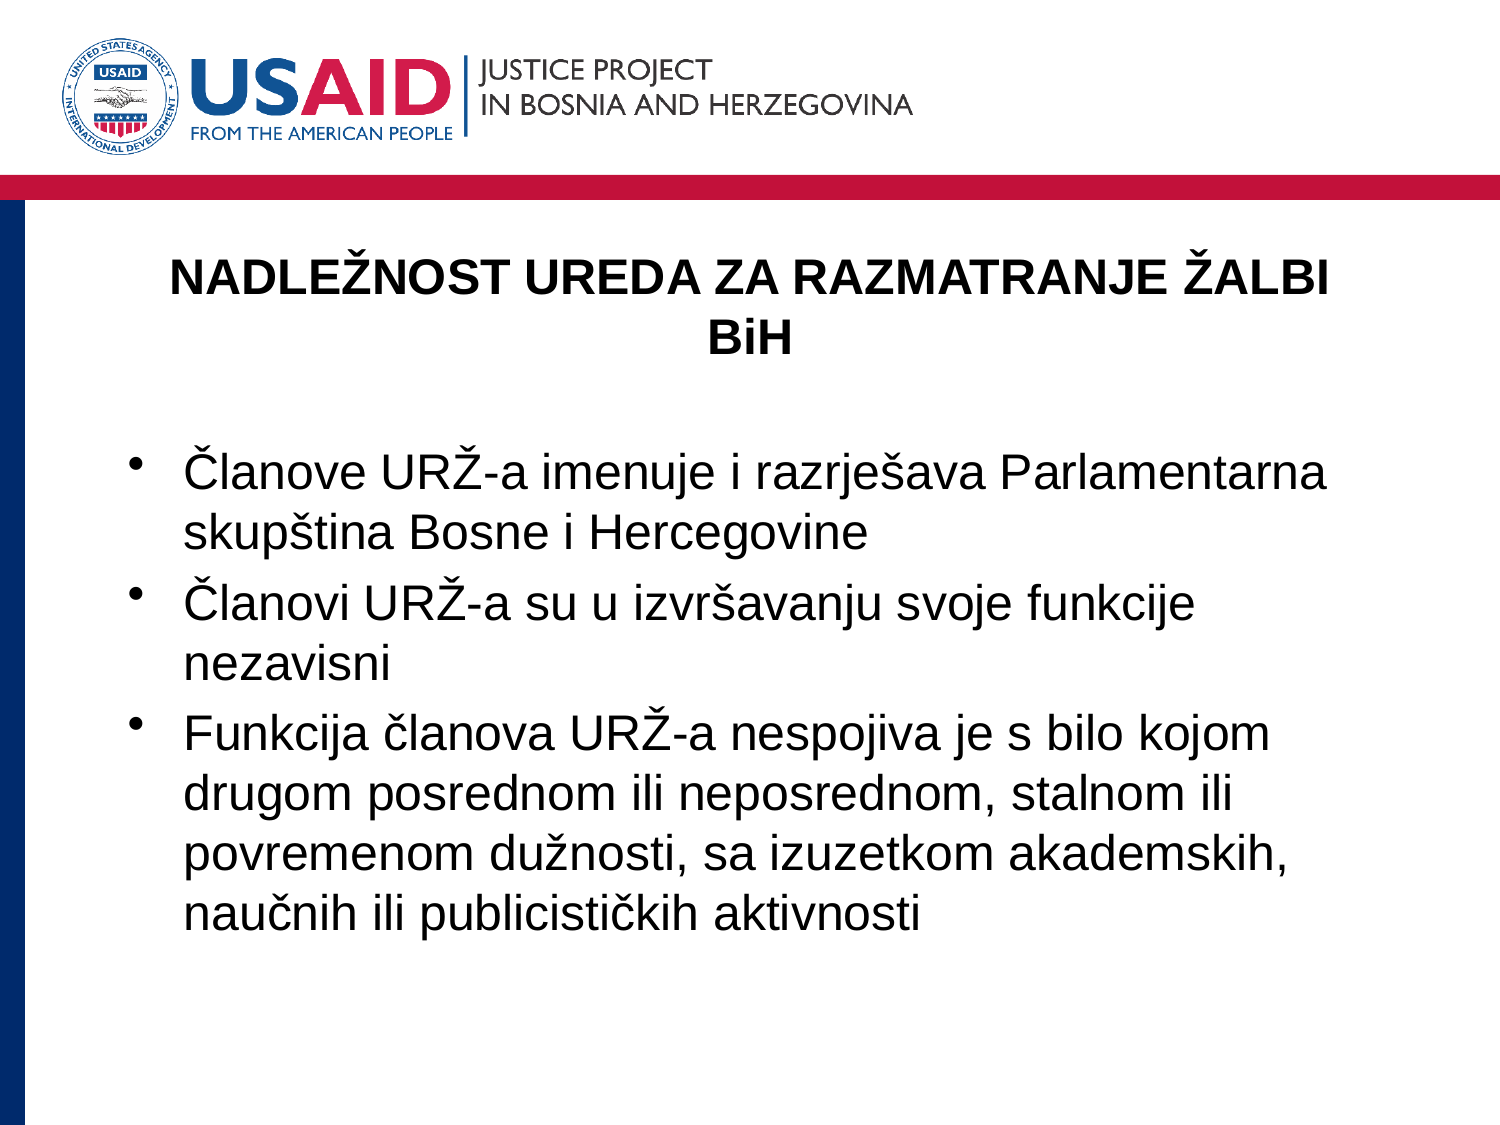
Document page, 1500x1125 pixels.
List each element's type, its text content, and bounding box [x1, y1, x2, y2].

picture [62, 38, 913, 155]
list Članove URŽ-a imenuje i razrješava Parlamentarna skupština Bosne i Hercegovine Članovi URŽ-a su u izvršavanju svoje funkcije nezavisni Funkcija članova URŽ-a nespojiva je s bilo kojom drugom posrednom ili neposrednom, stalnom ili povremenom dužnosti, sa izuzetkom akademskih, naučnih ili publicističkih aktivnosti [112, 362, 1388, 1000]
title NADLEŽNOST UREDA ZA RAZMATRANJE ŽALBI BiH [112, 237, 1388, 362]
